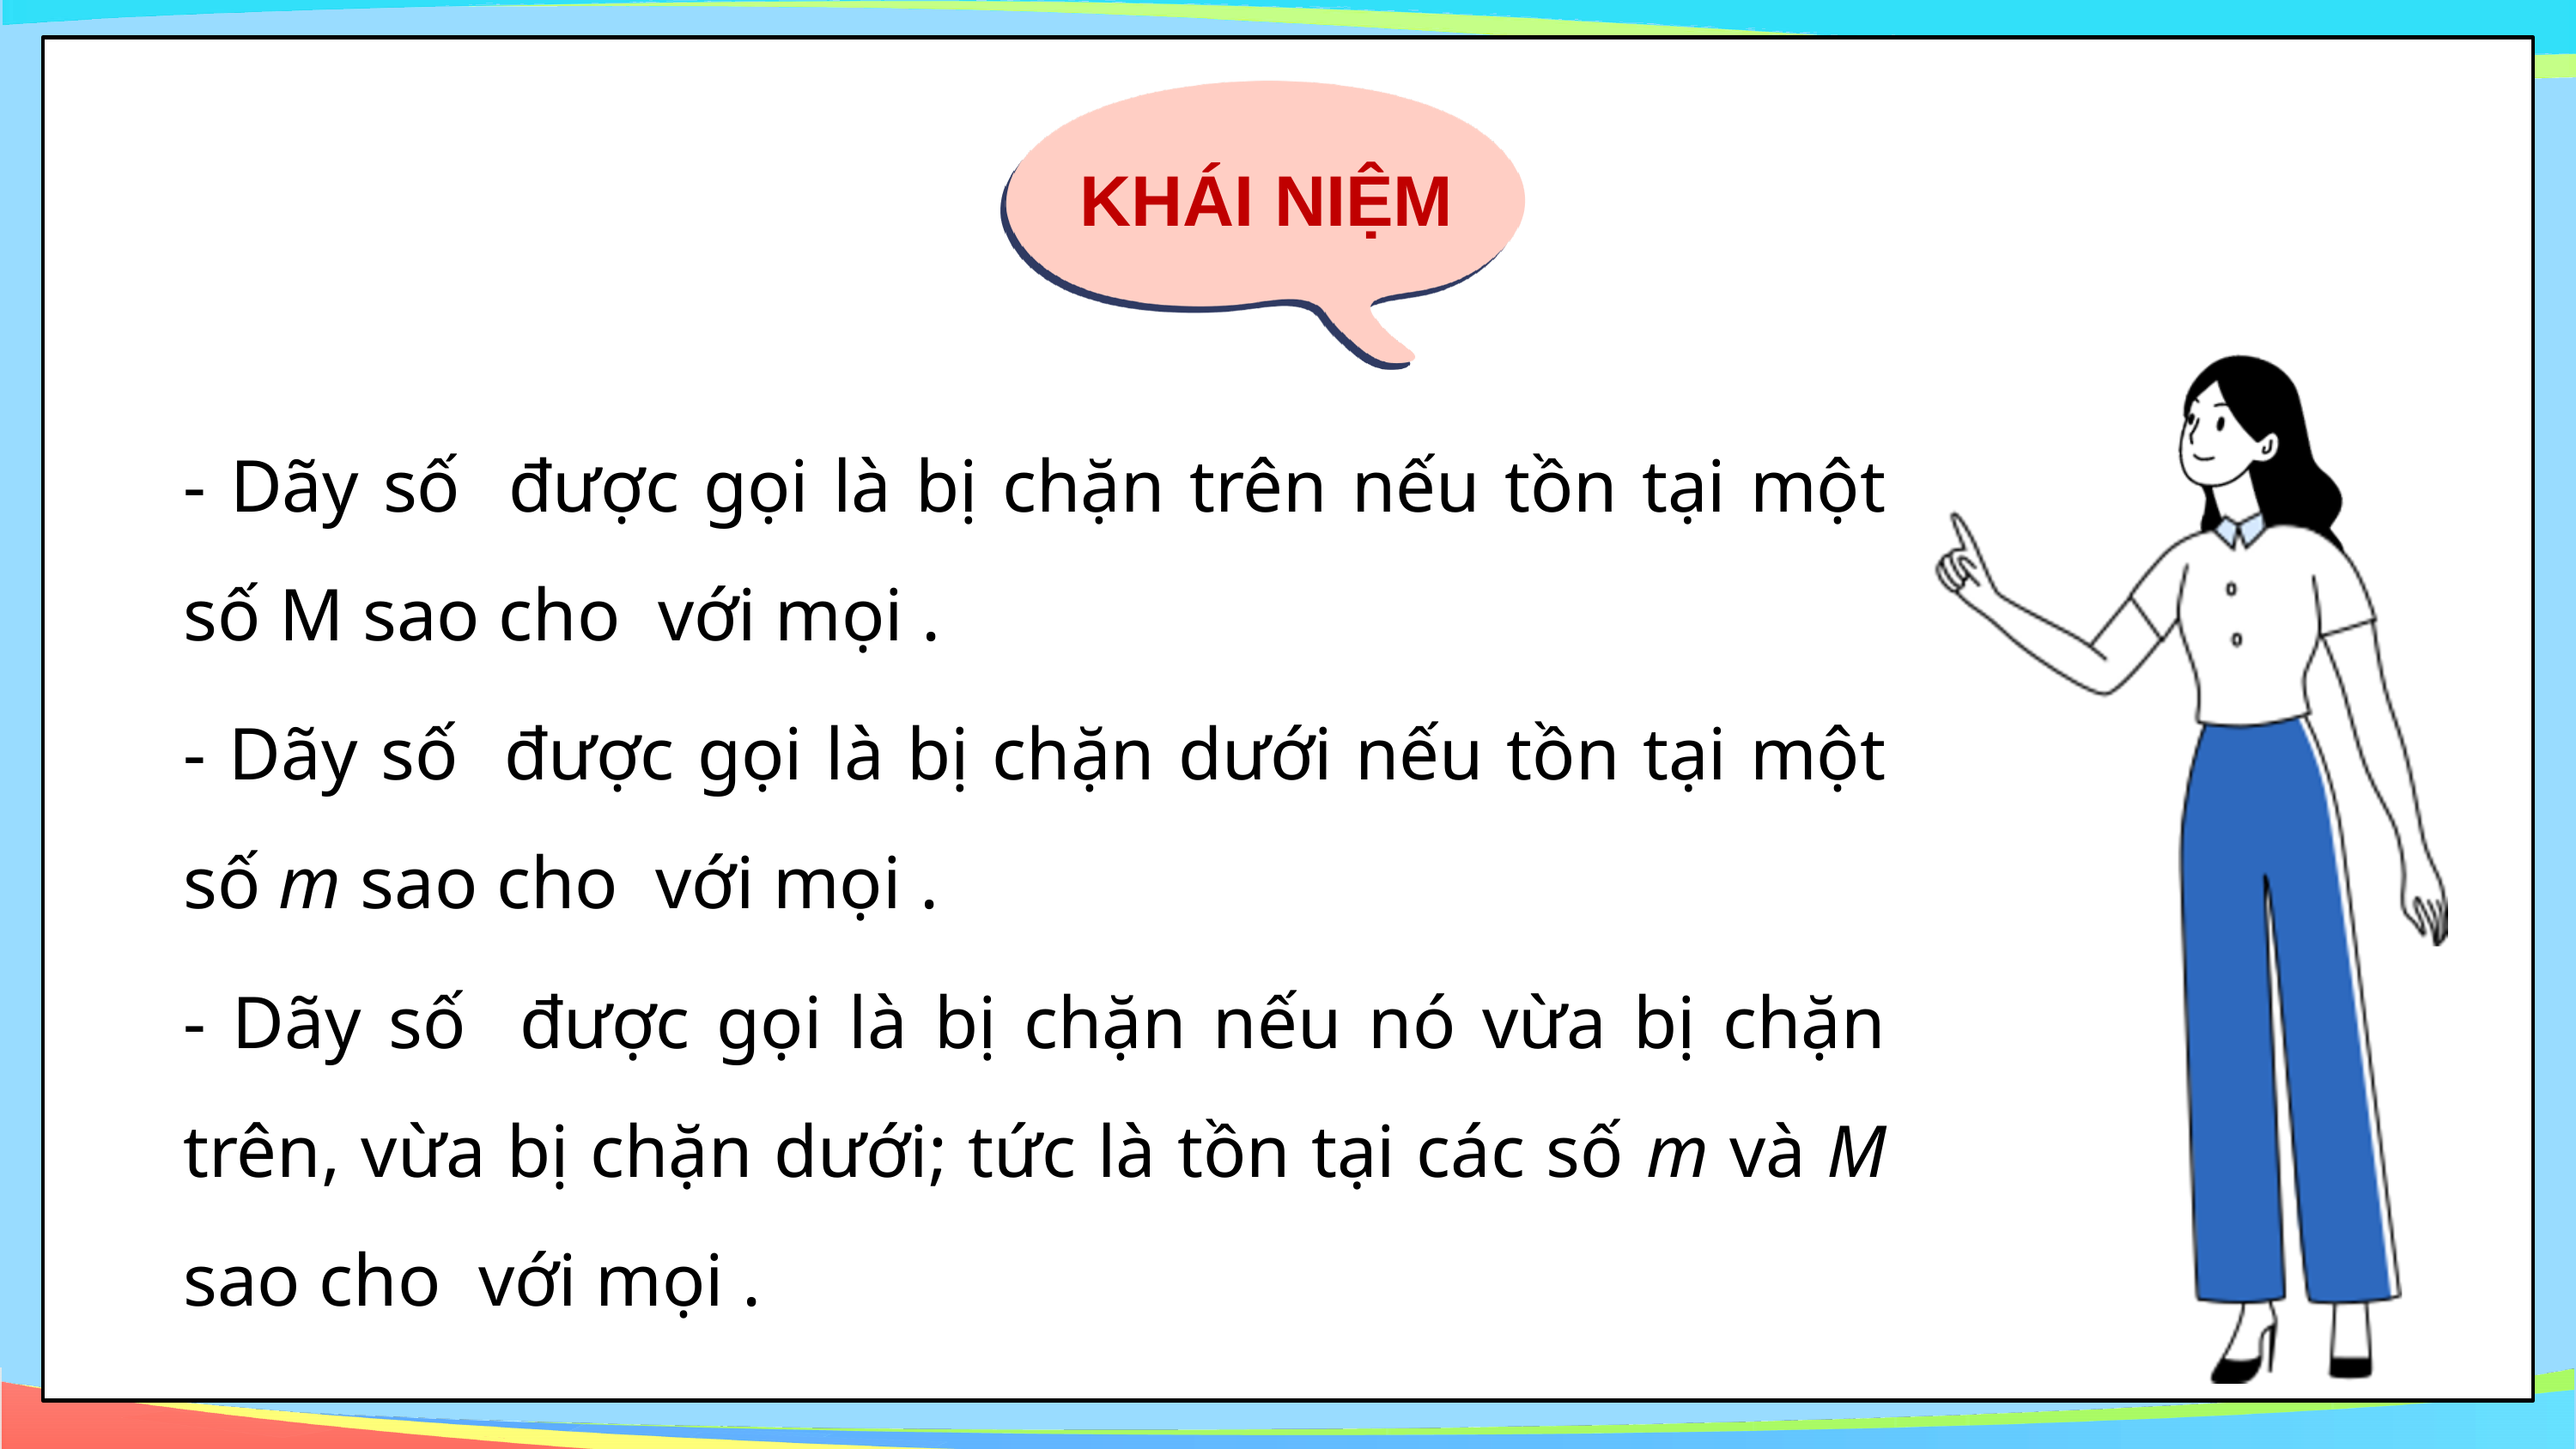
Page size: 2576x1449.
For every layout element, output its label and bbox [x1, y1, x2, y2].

picture [0, 1367, 2574, 1449]
text_box [43, 37, 2534, 1401]
text_box [998, 62, 1535, 371]
picture [0, 0, 2576, 81]
picture [1932, 346, 2448, 1385]
